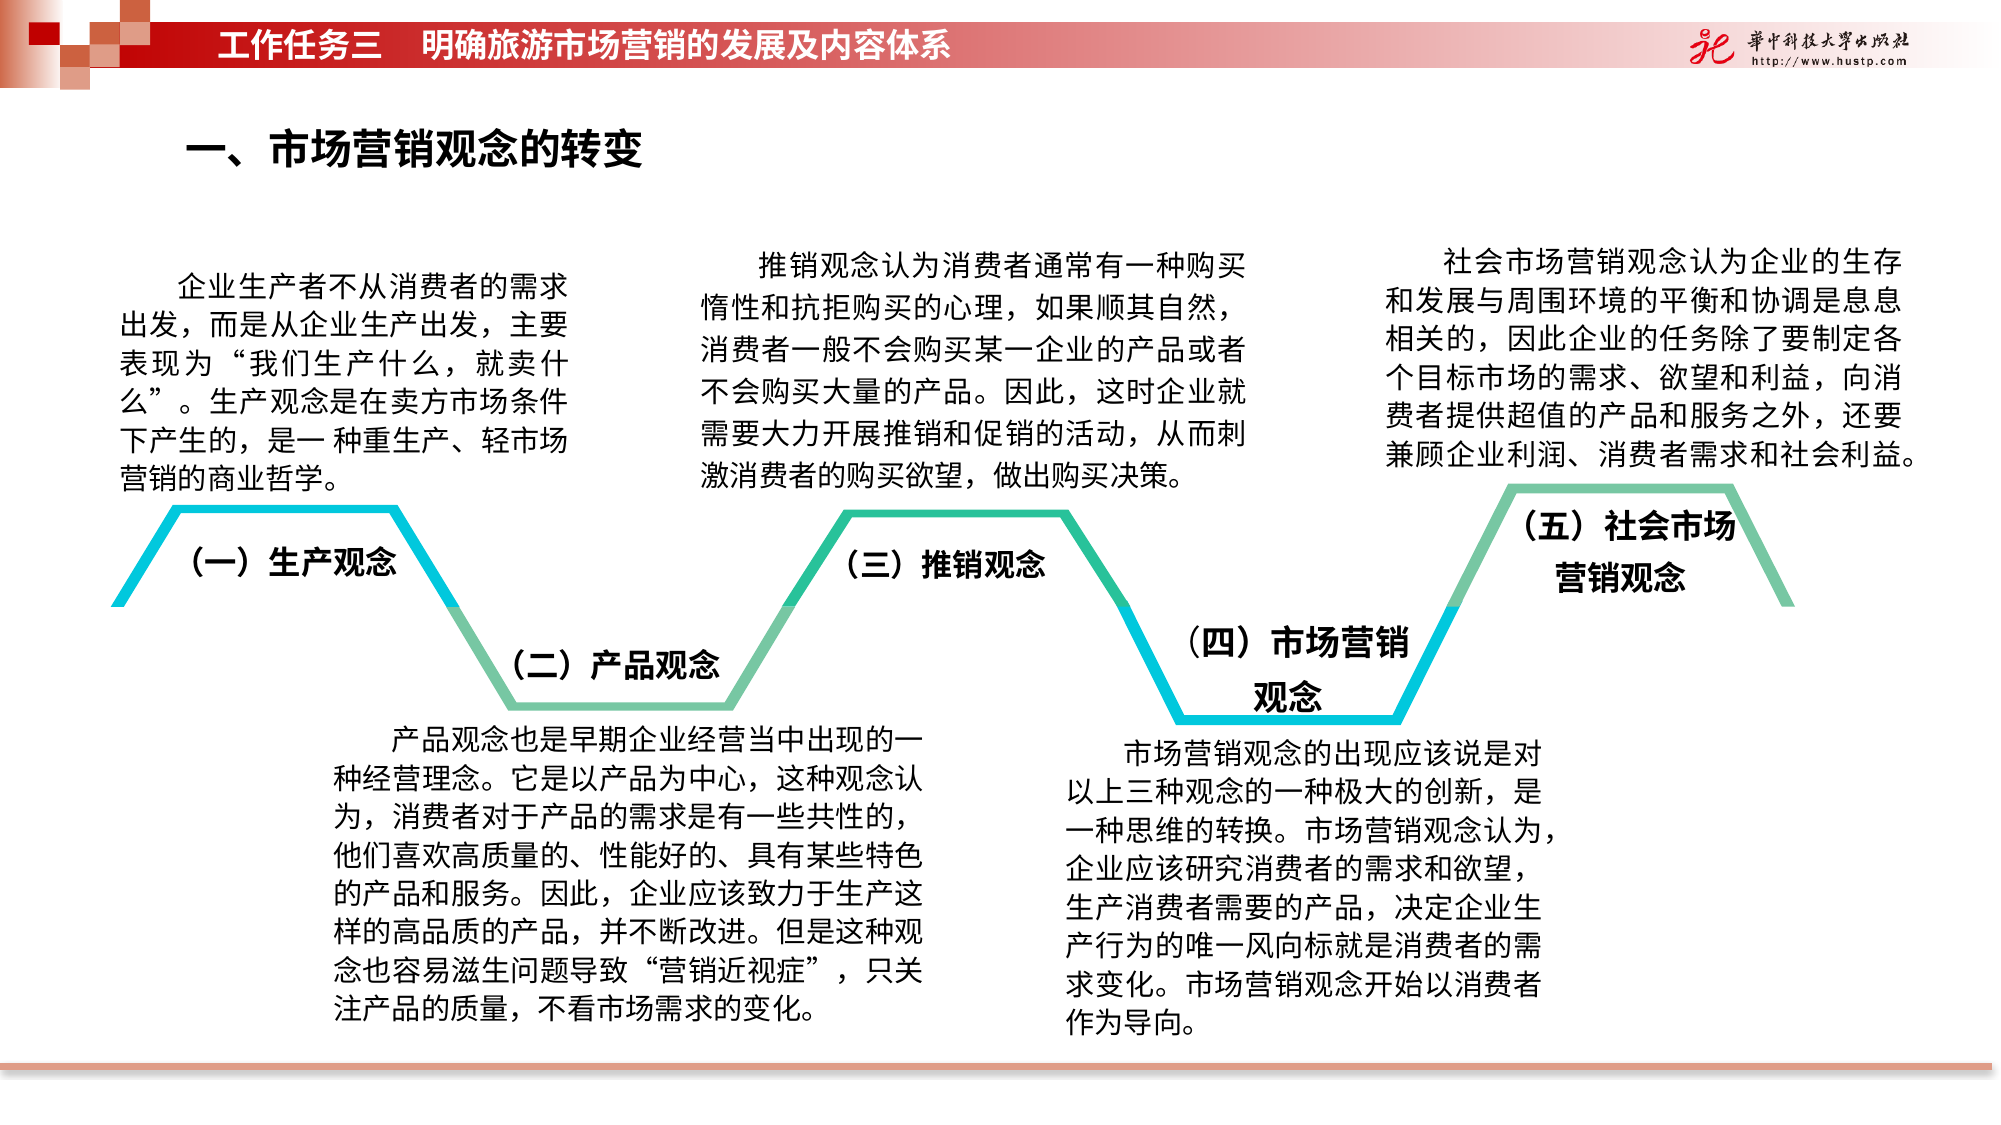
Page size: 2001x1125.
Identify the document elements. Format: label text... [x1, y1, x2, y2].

text_box 工作任务三 明确旅游市场营销的发展及内容体系 [202, 17, 1362, 72]
text_box （一）生产观念 [414, 554, 460, 607]
text_box 企业生产者不从消费者的需求出发，而是从企业生产出发，主要表现为“我们生产什么，就卖什么”。生产观念是在卖方市场条件下产生的，是一 种重生产、轻市场营销的商业哲学。 [110, 264, 579, 554]
text_box （一）生产观念 [110, 554, 156, 607]
text_box 社会市场营销观念认为企业的生存和发展与周围环境的平衡和协调是息息相关的，因此企业的任务除了要制定各个目标市场的需求、欲望和利益，向消费者提供超值的产品和服务之外，还要兼顾企业利润、消费者需求和社会利益。 [1370, 232, 1918, 517]
picture [1661, 0, 1939, 90]
text_box （五）社会市场营销观念 [1736, 517, 1796, 607]
text_box 一、市场营销观念的转变 [170, 115, 1045, 181]
text_box （三）推销观念 [781, 509, 1131, 607]
text_box （二）产品观念 [446, 607, 796, 710]
text_box （五）社会市场营销观念 [1446, 517, 1505, 607]
text_box 产品观念也是早期企业经营当中出现的一种经营理念。它是以产品为中心，这种观念认为，消费者对于产品的需求是有一些共性的，他们喜欢高质量的、性能好的、具有某些特色的产品和服务。因此，企业应该致力于生产这样的高品质的产品，并不断改进。但是这种观念也容易滋生问题导致“营销近视症”，只关注产品的质量，不看市场需求的变化。 [318, 710, 939, 1072]
text_box （四）市场营销观念 [1117, 606, 1461, 724]
text_box 市场营销观念的出现应该说是对以上三种观念的一种极大的创新，是一种思维的转换。市场营销观念认为，企业应该研究消费者的需求和欲望，生产消费者需要的产品，决定企业生产行为的唯一风向标就是消费者的需求变化。市场营销观念开始以消费者作为导向。 [1050, 724, 1558, 1085]
text_box 推销观念认为消费者通常有一种购买惰性和抗拒购买的心理，如果顺其自然，消费者一般不会购买某一企业的产品或者不会购买大量的产品。因此，这时企业就需要大力开展推销和促销的活动，从而刺激消费者的购买欲望，做出购买决策。 [685, 232, 1262, 500]
